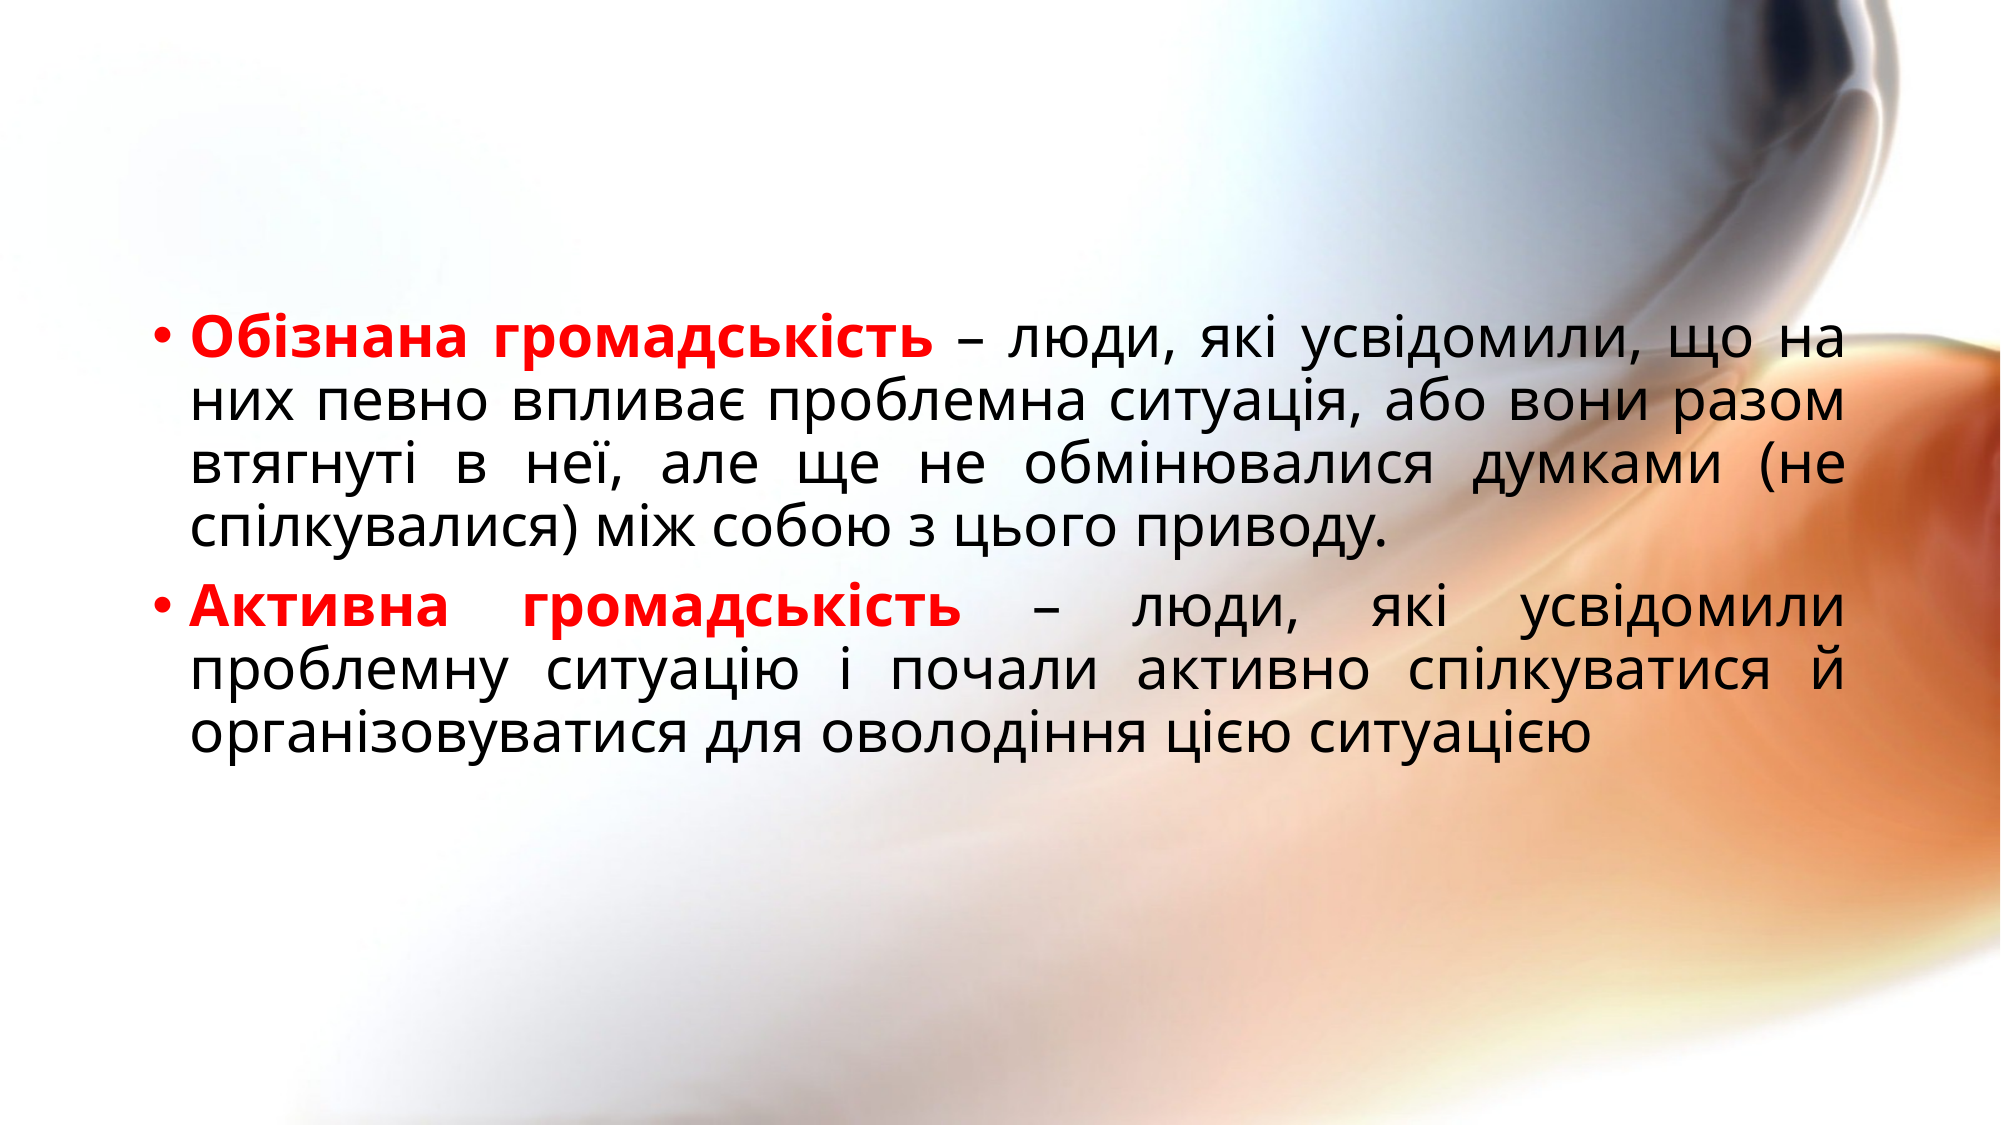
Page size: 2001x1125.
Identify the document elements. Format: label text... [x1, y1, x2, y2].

picture [0, 0, 2001, 1125]
list Обізнана громадськість – люди, які усвідомили, що на них певно впливає проблемна ситуація, або вони разом втягнуті в неї, але ще не обмінювалися думками (не спілкувалися) між собою з цього приводу. Активна громадськість – люди, які усвідомили проблемну ситуацію і почали активно спілкуватися й організовуватися для оволодіння цією ситуацією [137, 299, 1863, 1014]
